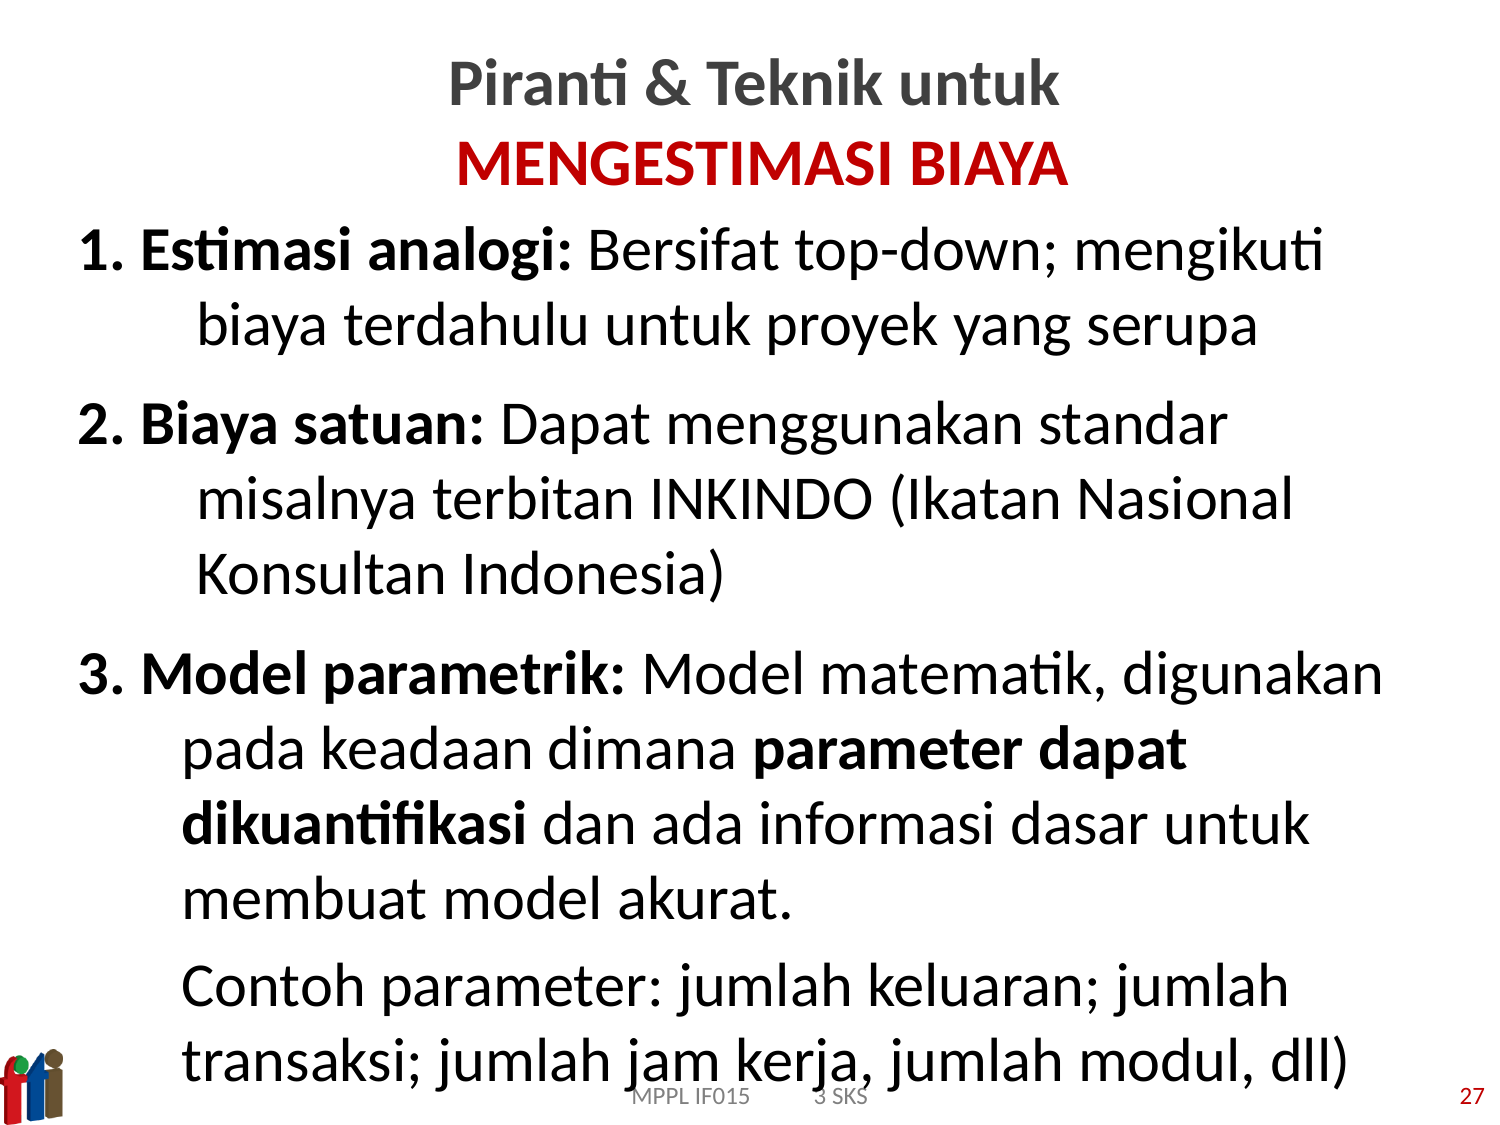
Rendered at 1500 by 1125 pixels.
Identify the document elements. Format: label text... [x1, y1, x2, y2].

slide_number 27 [1149, 1065, 1500, 1125]
title Piranti & Teknik untuk MENGESTIMASI BIAYA [149, 49, 1376, 188]
picture [0, 1049, 63, 1125]
list 1. Estimasi analogi: Bersifat top-down; mengikuti biaya terdahulu untuk proyek yang serupa 2. Biaya satuan: Dapat menggunakan standar misalnya terbitan INKINDO (Ikatan Nasional Konsultan Indonesia) 3. Model parametrik: Model matematik, digunakan pada keadaan dimana parameter dapat dikuantifikasi dan ada informasi dasar untuk membuat model akurat. Contoh parameter: jumlah keluaran; jumlah transaksi; jumlah jam kerja, jumlah modul, dll) [62, 199, 1451, 1063]
footer MPPL IF015 3 SKS [512, 1065, 988, 1125]
